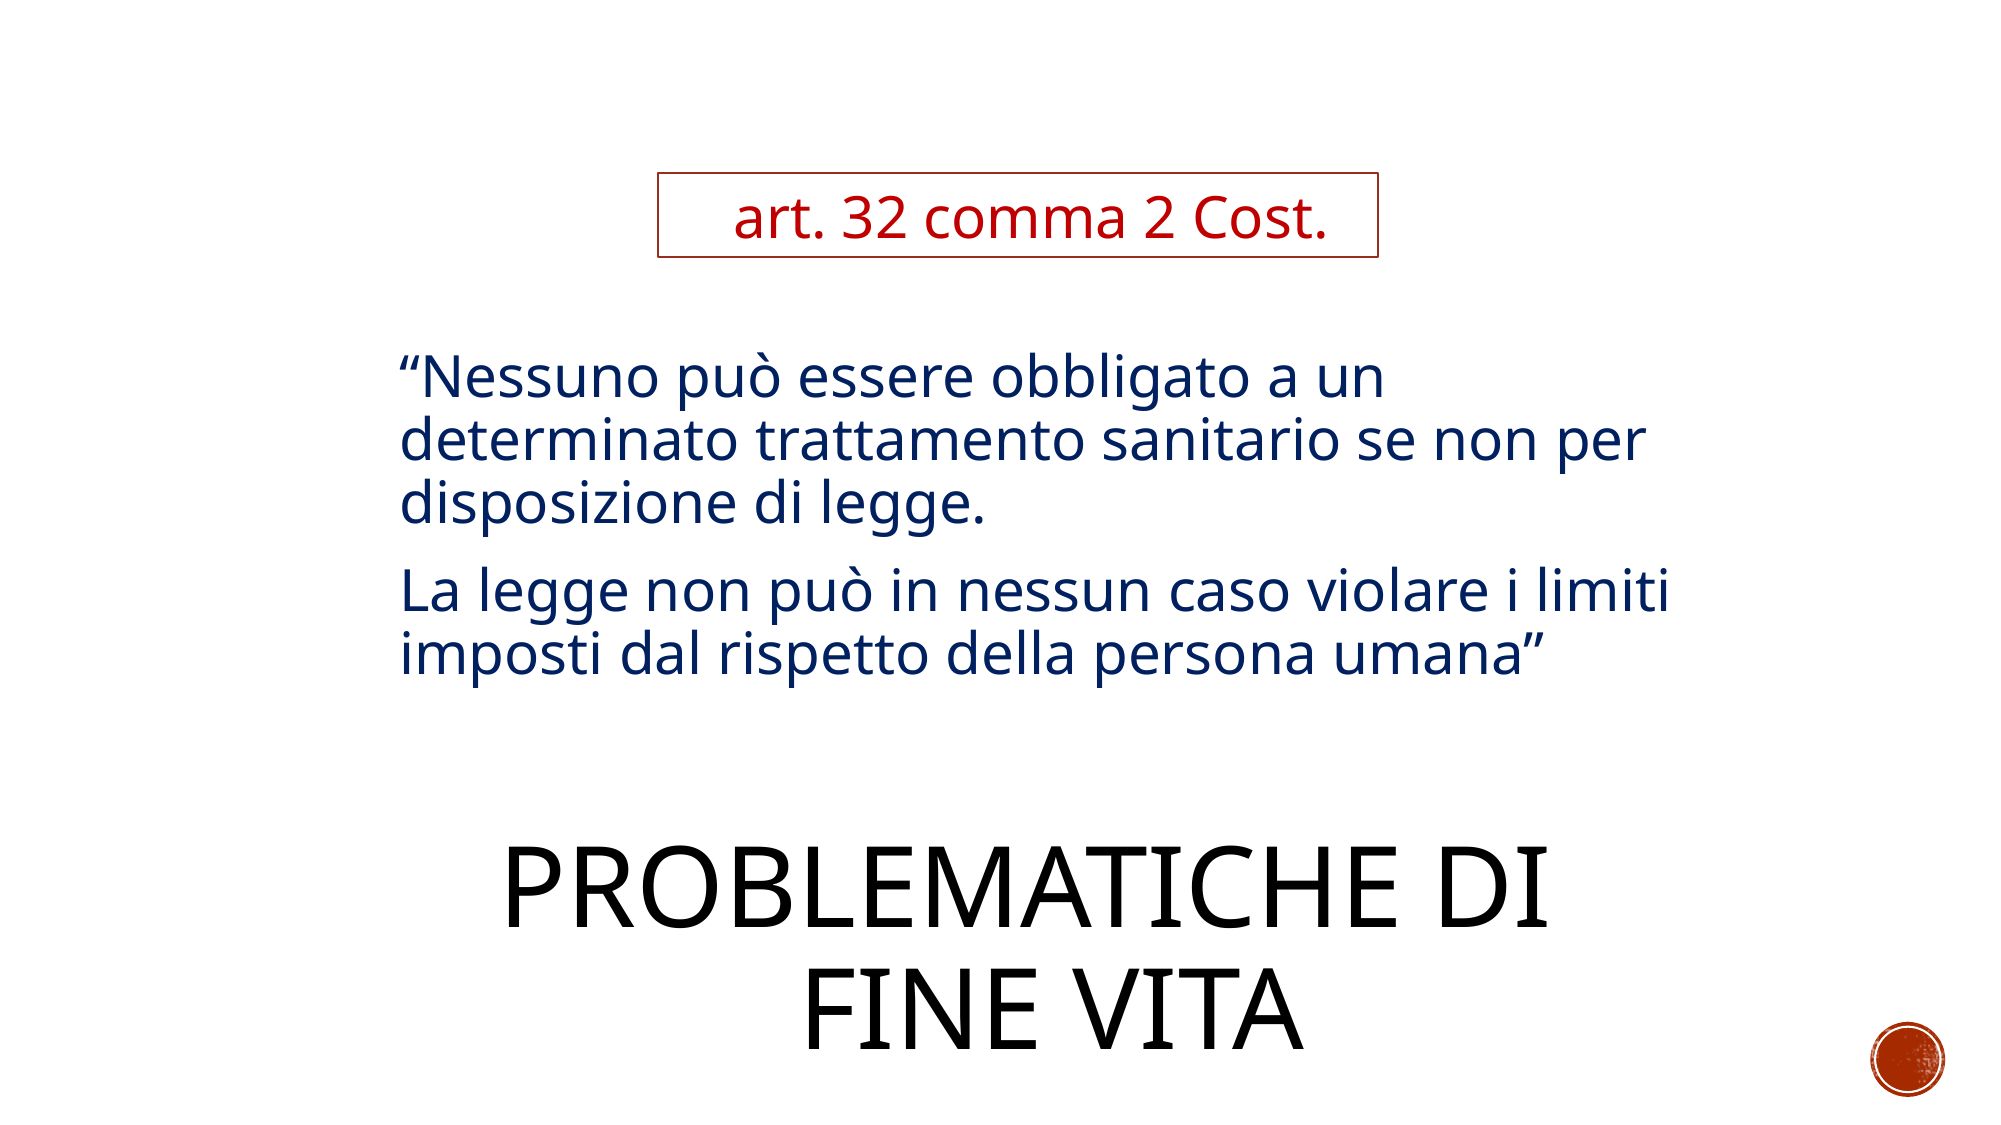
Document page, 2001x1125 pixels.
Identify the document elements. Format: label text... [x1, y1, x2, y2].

title problematiche di fine vita [381, 834, 1670, 1070]
list “Nessuno può essere obbligato a un determinato trattamento sanitario se non per disposizione di legge. La legge non può in nessun caso violare i limiti imposti dal rispetto della persona umana” [354, 339, 1697, 823]
text_box art. 32 comma 2 Cost. [657, 172, 1379, 258]
